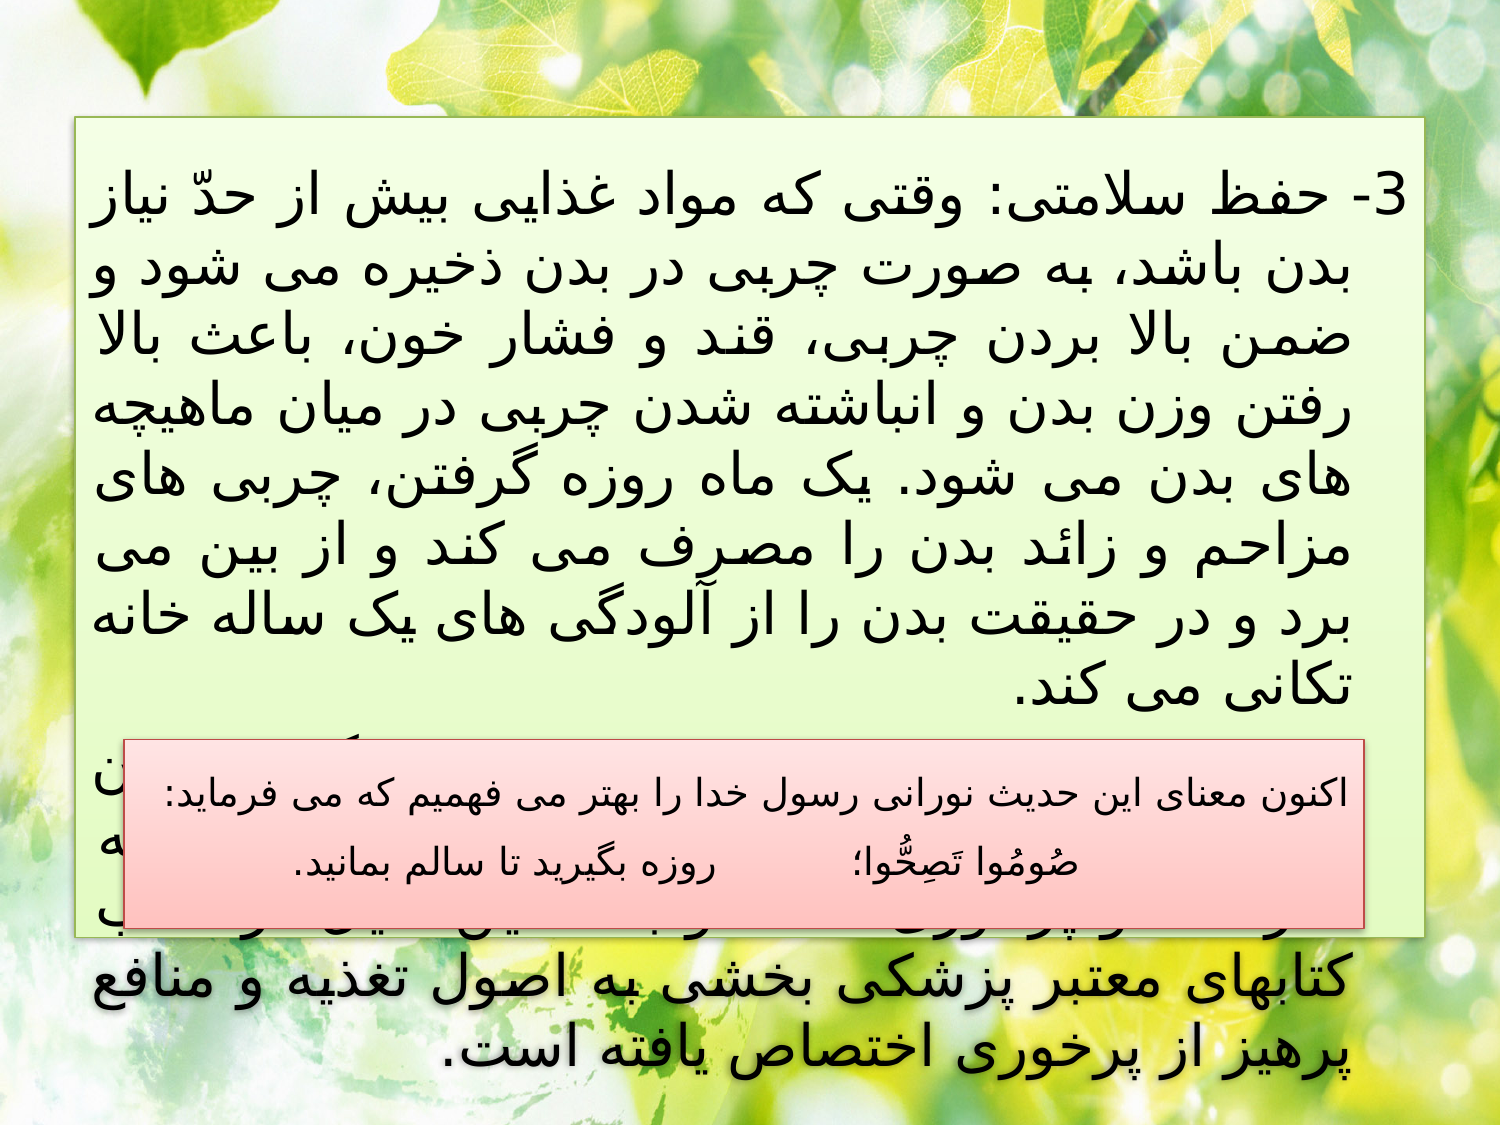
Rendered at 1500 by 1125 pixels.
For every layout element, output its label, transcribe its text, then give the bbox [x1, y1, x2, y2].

text_box اکنون معنای این حدیث نورانی رسول خدا را بهتر می فهمیم که می فرماید: صُومُوا تَصِحُّوا؛ روزه بگیرید تا سالم بمانید. [123, 739, 1365, 929]
list 3- حفظ سلامتی: وقتی که مواد غذایی بیش از حدّ نیاز بدن باشد، به صورت چربی در بدن ذخیره می شود و ضمن بالا بردن چربی، قند و فشار خون، باعث بالا رفتن وزن بدن و انباشته شدن چربی در میان ماهیچه های بدن می شود. یک ماه روزه گرفتن، چربی های مزاحم و زائد بدن را مصرف می کند و از بین می برد و در حقیقت بدن را از آلودگی های یک ساله خانه تکانی می کند. نتیجه تحقیقات دانشمندان و پژوهشگران نشان می دهد که دلیل اصلی بسیاری از بیماریها، تغذیه نادرست و پرخوری است و به همین دلیل در اغلب کتابهای معتبر پزشکی بخشی به اصول تغذیه و منافع پرهیز از پرخوری اختصاص یافته است. [74, 116, 1426, 938]
picture [0, 0, 1500, 1125]
